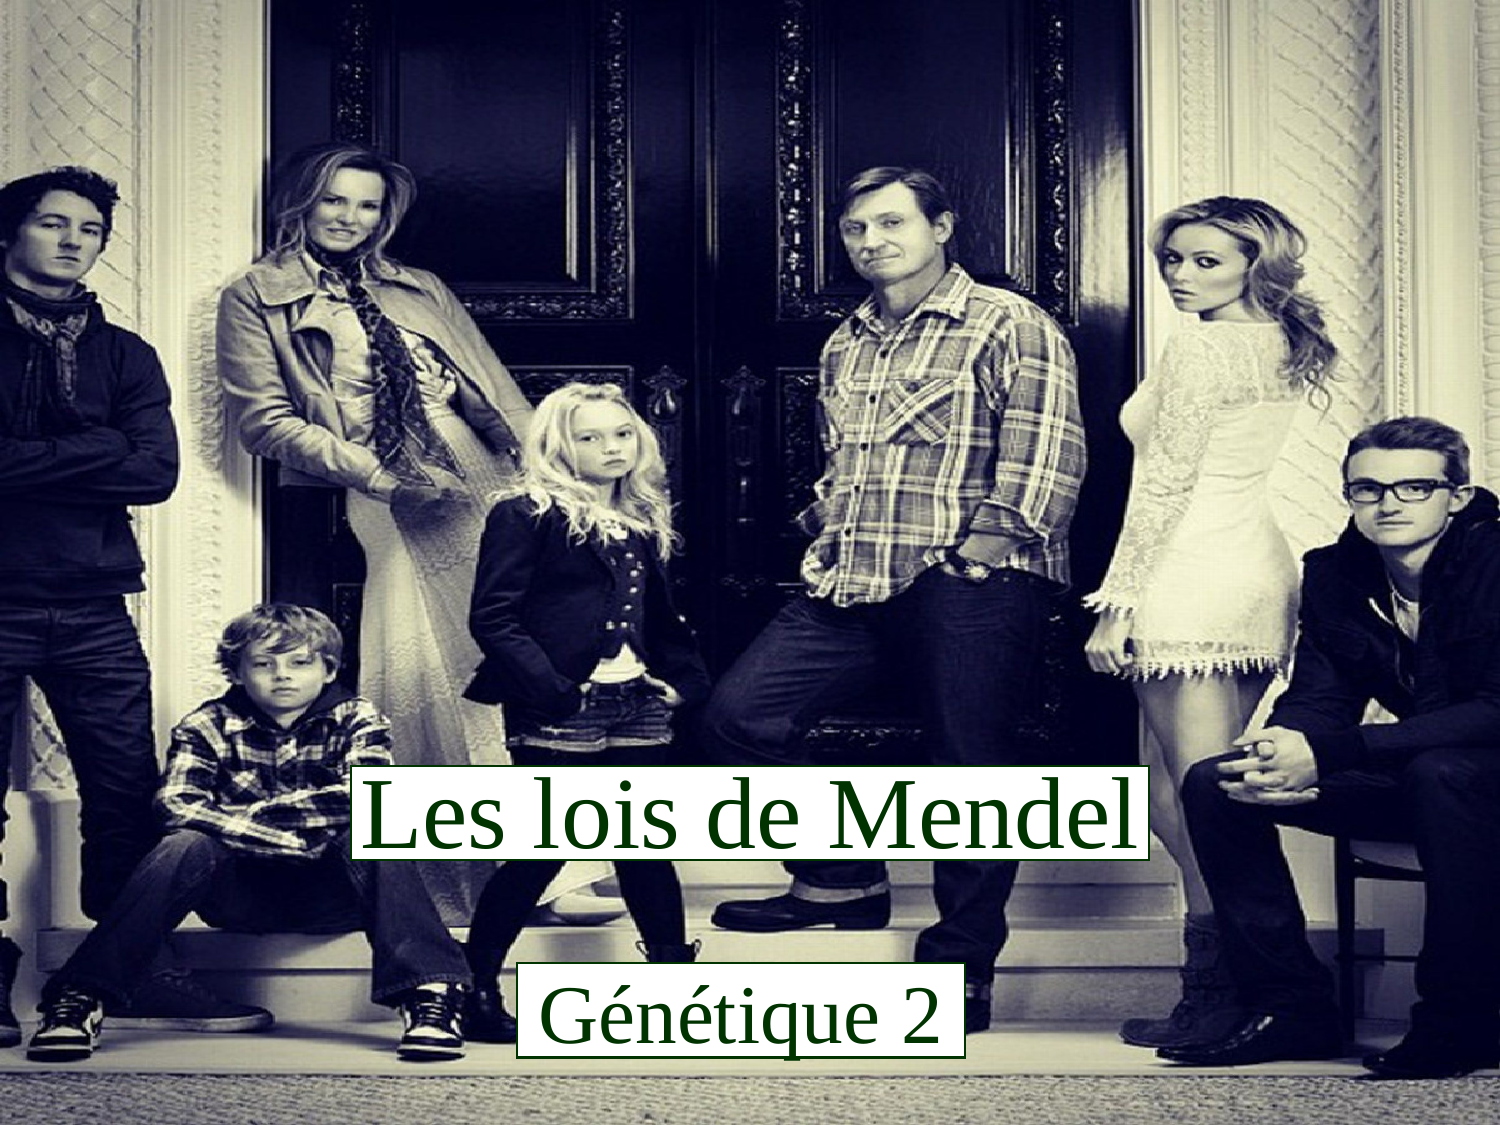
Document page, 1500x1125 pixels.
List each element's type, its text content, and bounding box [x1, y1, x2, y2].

text_box [516, 962, 523, 1059]
text_box Génétique 2 [523, 952, 959, 1068]
text_box [959, 962, 966, 1059]
picture [0, 0, 1500, 1125]
text_box Les lois de Mendel [345, 738, 1155, 876]
